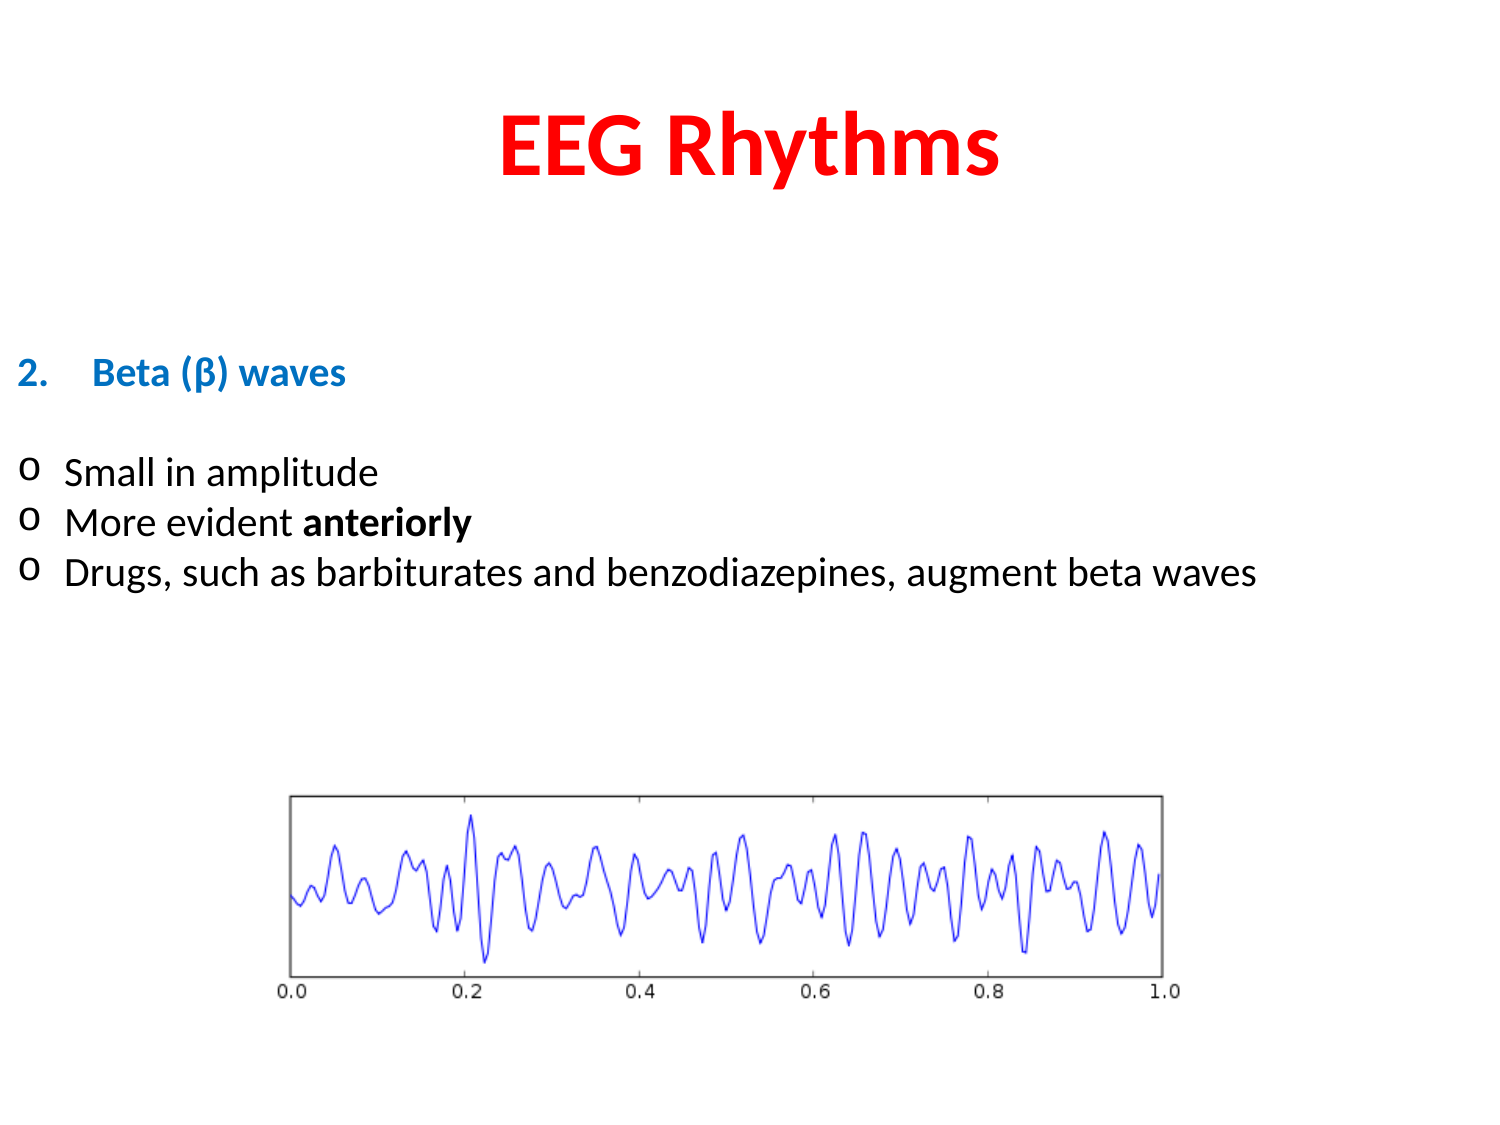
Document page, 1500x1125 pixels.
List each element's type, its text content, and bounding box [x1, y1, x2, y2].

picture [149, 774, 1276, 1001]
title EEG Rhythms [75, 45, 1425, 233]
text_box Beta (β) waves Small in amplitude More evident anteriorly Drugs, such as barbiturates and benzodiazepines, augment beta waves [2, 337, 1500, 653]
